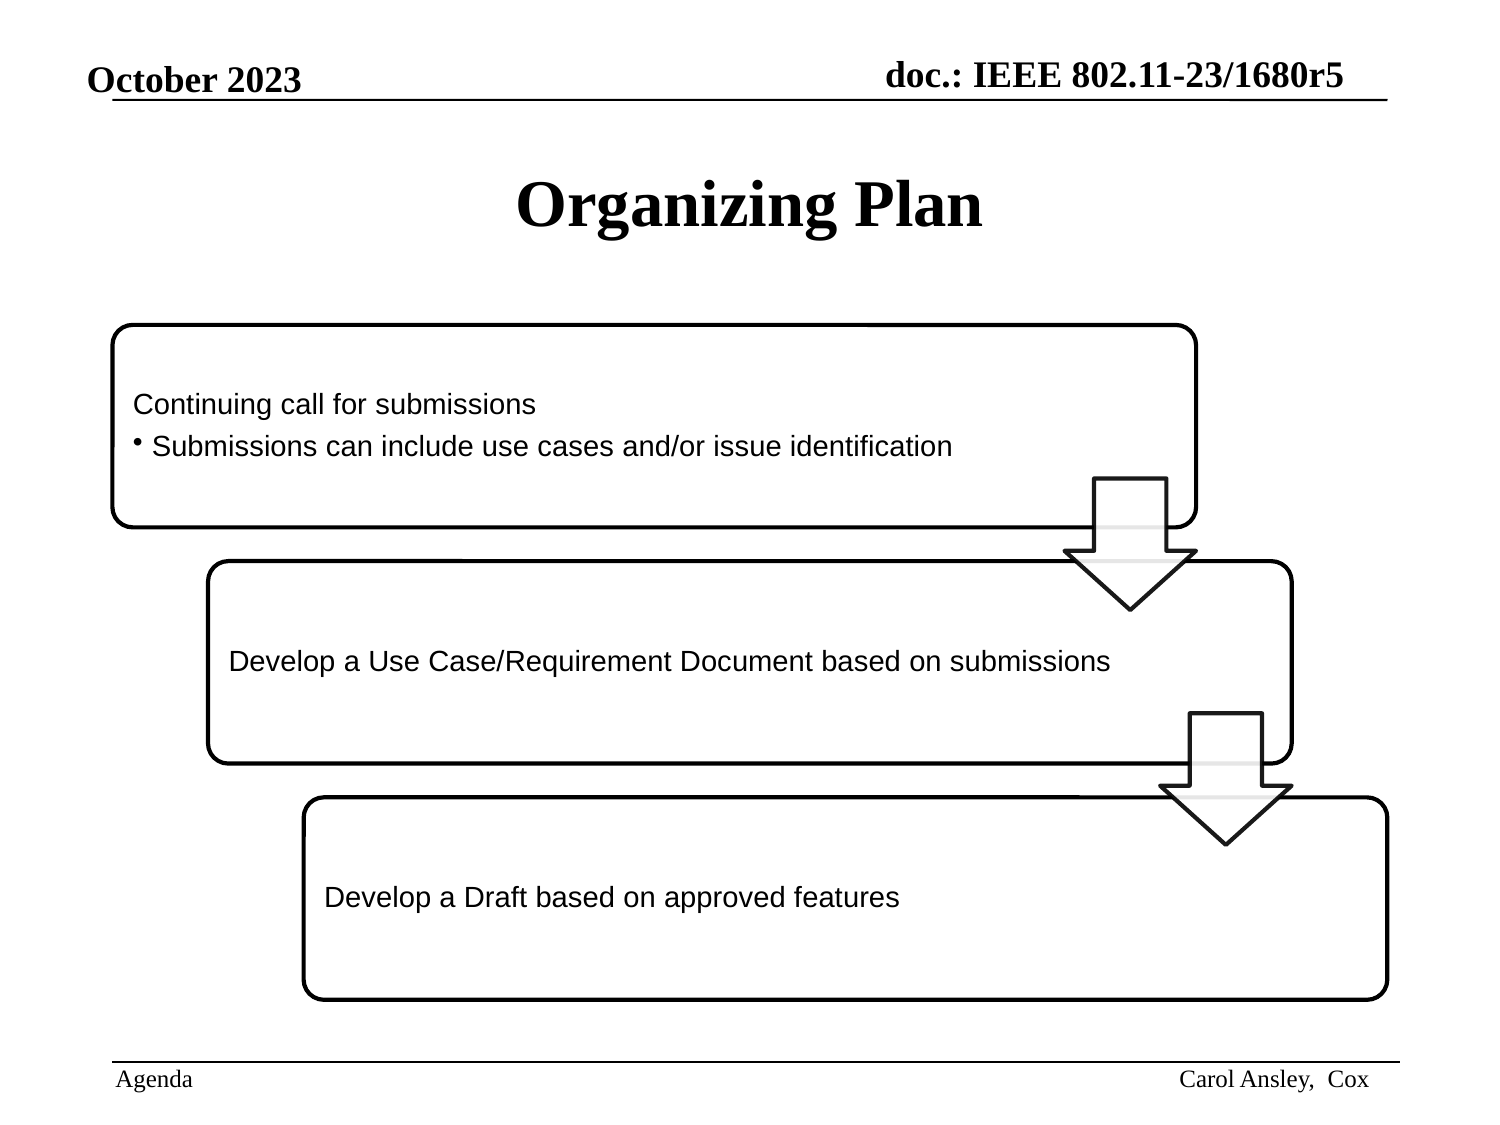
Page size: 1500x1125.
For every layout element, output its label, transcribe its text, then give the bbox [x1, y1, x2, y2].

title Organizing Plan [111, 111, 1388, 288]
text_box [112, 324, 1388, 1001]
